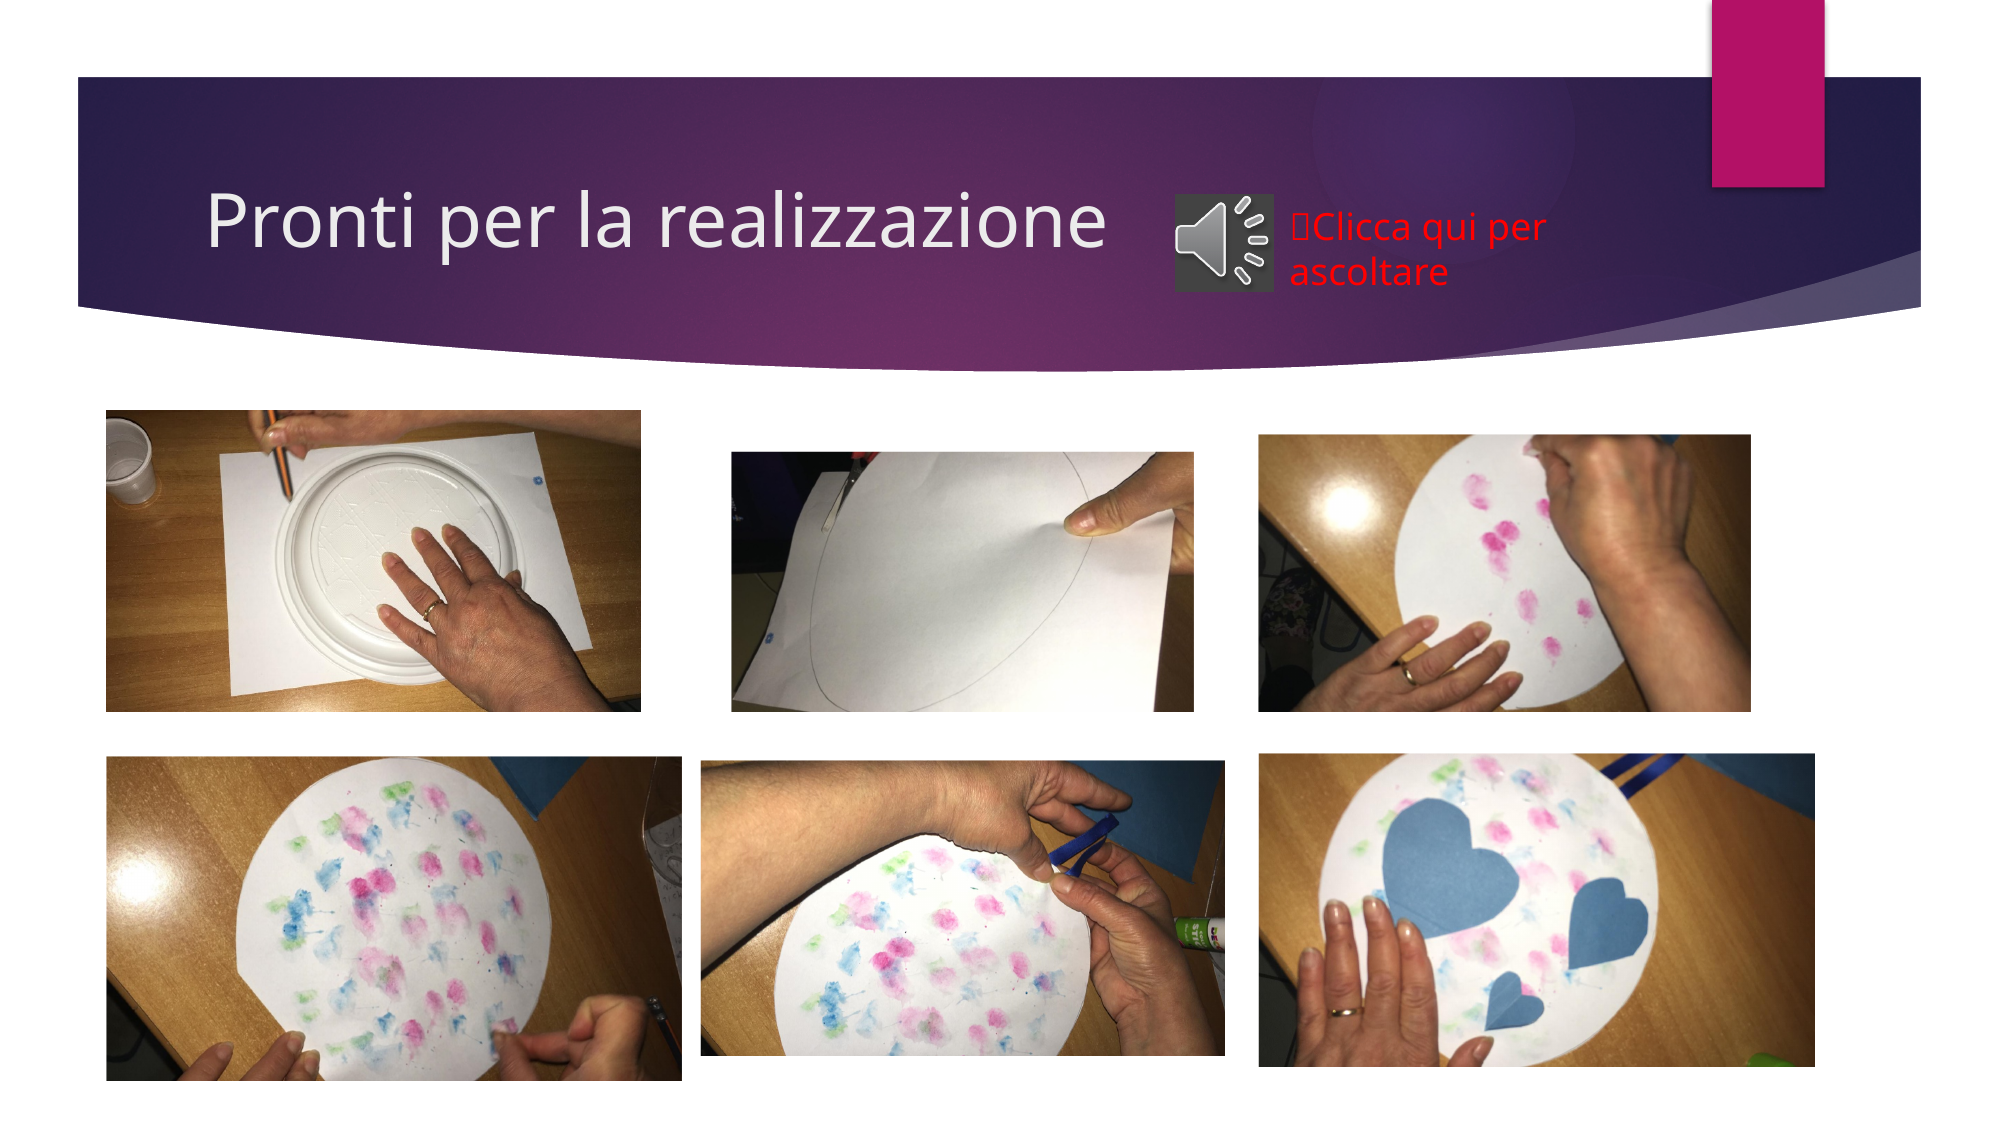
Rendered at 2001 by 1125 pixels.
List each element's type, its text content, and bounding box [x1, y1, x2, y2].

picture [701, 349, 1224, 1125]
picture [1259, 326, 1814, 1125]
title Pronti per la realizzazione [189, 159, 1627, 276]
picture [105, 409, 681, 1125]
text_box Clicca qui per ascoltare [1276, 195, 1661, 301]
picture [1174, 192, 1275, 294]
